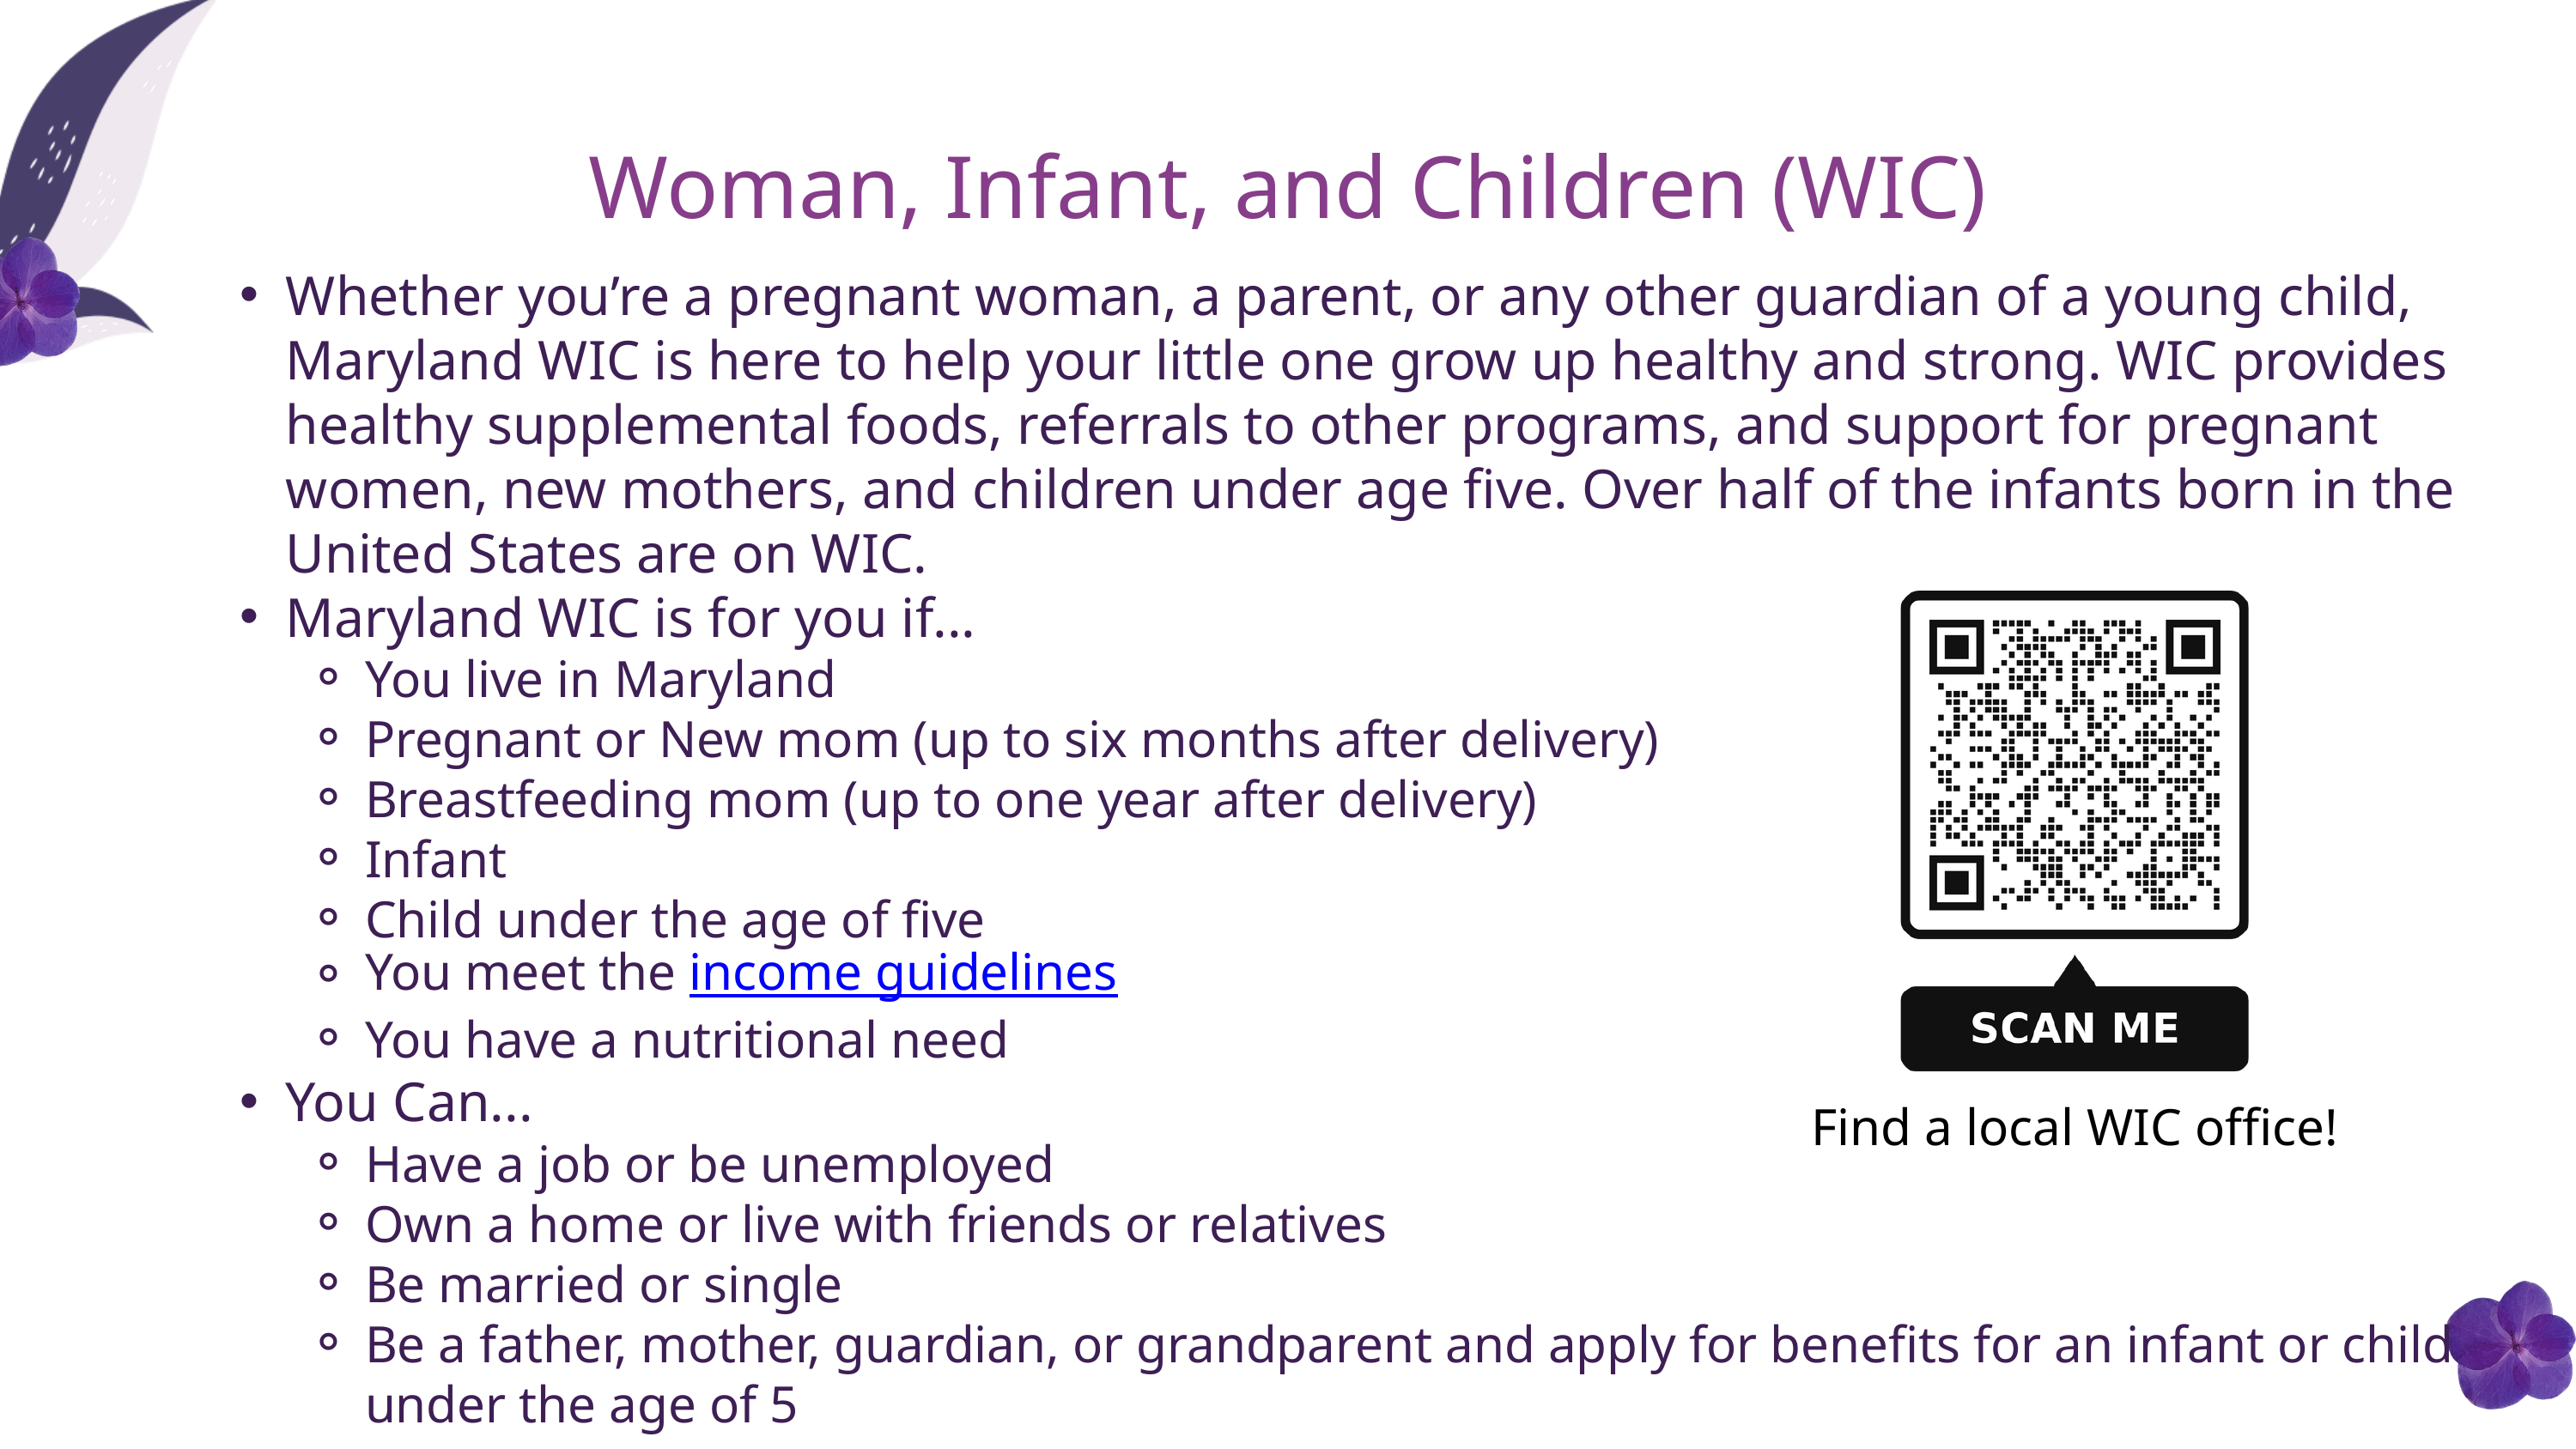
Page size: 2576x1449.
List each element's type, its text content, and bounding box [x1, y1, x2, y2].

text_box Whether you’re a pregnant woman, a parent, or any other guardian of a young child, Maryland WIC is here to help your little one grow up healthy and strong. WIC provides healthy supplemental foods, referrals to other programs, and support for pregnant women, new mothers, and children under age five. Over half of the infants born in the United States are on WIC. Maryland WIC is for you if... You live in Maryland Pregnant or New mom (up to six months after delivery) Breastfeeding mom (up to one year after delivery) Infant Child under the age of five You meet the income guidelines​​​​​ You have a nutritional need​​​ You Can... Have a job or be unemployed Own a home or live with friends or relatives Be married or single Be a father, mother, guardian, or grandparent and apply for benefits for an infant or child under the age of 5 [194, 261, 2469, 1434]
text_box [2469, 1281, 2576, 1410]
text_box [0, 0, 276, 429]
text_box Woman, Infant, and Children (WIC) [216, 132, 2360, 236]
text_box [0, 237, 81, 367]
text_box [1900, 591, 2249, 1081]
text_box Find a local WIC office! [1799, 1085, 2351, 1156]
